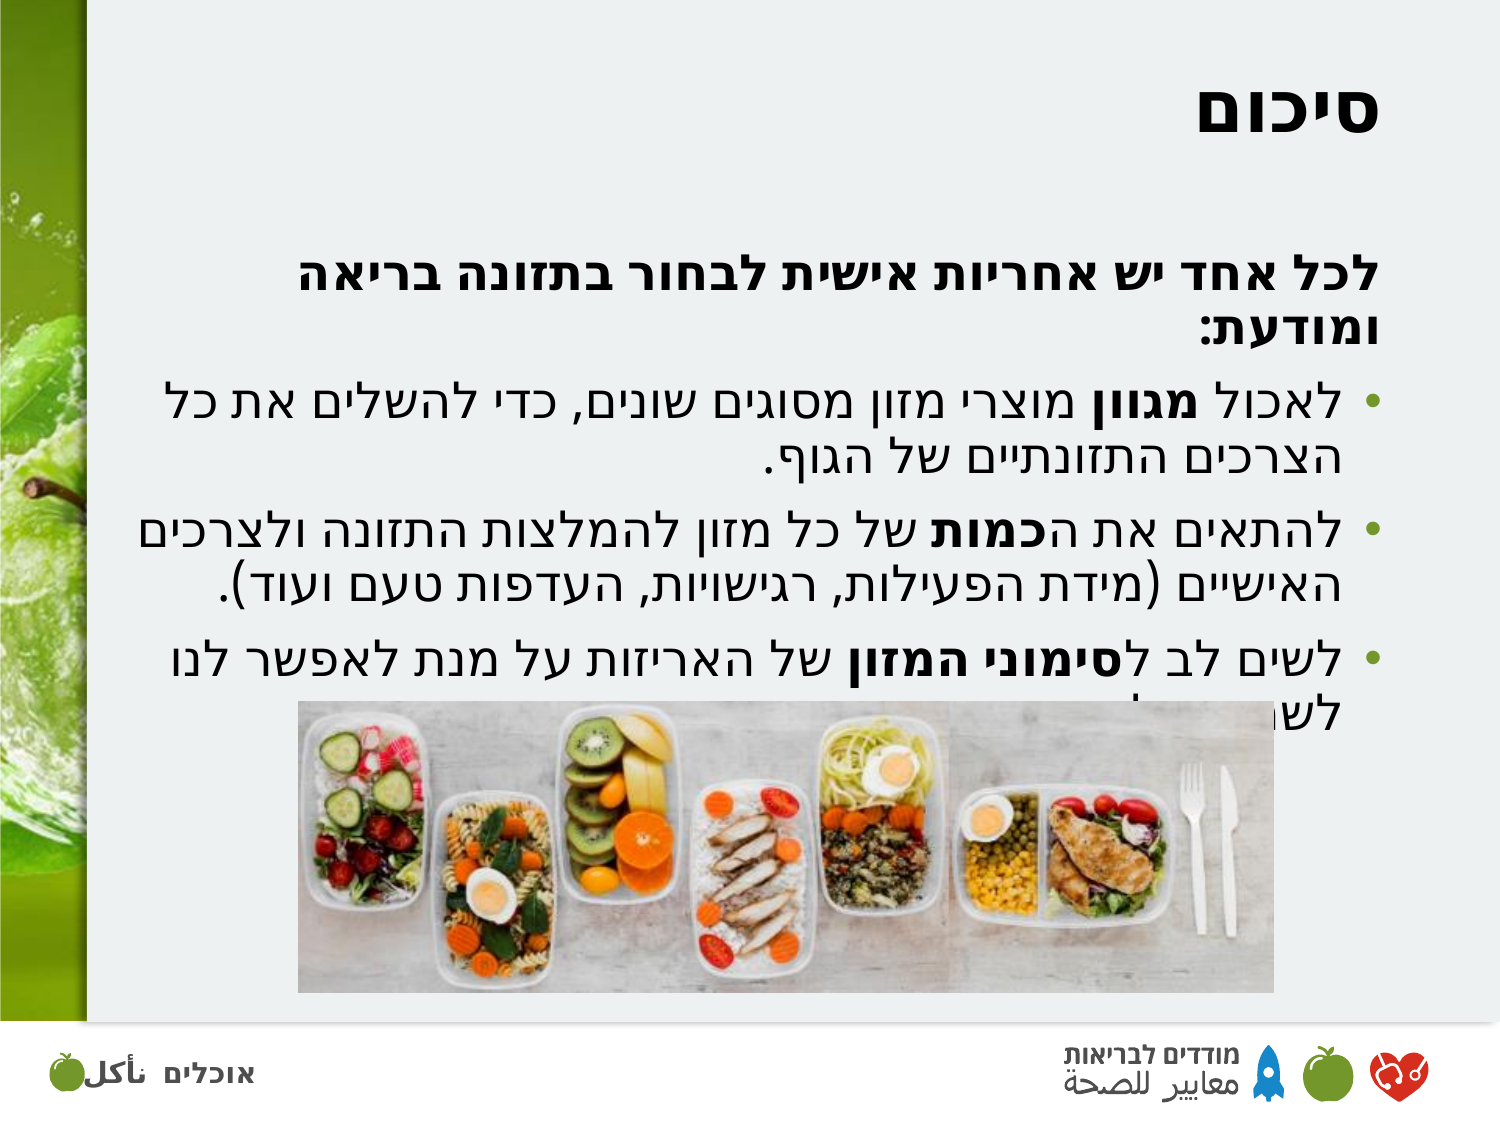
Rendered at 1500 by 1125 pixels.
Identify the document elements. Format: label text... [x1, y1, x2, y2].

list לכל אחד יש אחריות אישית לבחור בתזונה בריאה ומודעת: לאכול מגוון מוצרי מזון מסוגים שונים, כדי להשלים את כל הצרכים התזונתיים של הגוף. להתאים את הכמות של כל מזון להמלצות התזונה ולצרכים האישיים (מידת הפעילות, רגישויות, העדפות טעם ועוד). לשים לב לסימוני המזון של האריזות על מנת לאפשר לנו לשמור על תזונה נכונה, בריאה ומהנה. [103, 239, 1397, 993]
picture [298, 701, 1275, 993]
picture [0, 0, 86, 1021]
title סיכום [103, 0, 1397, 218]
